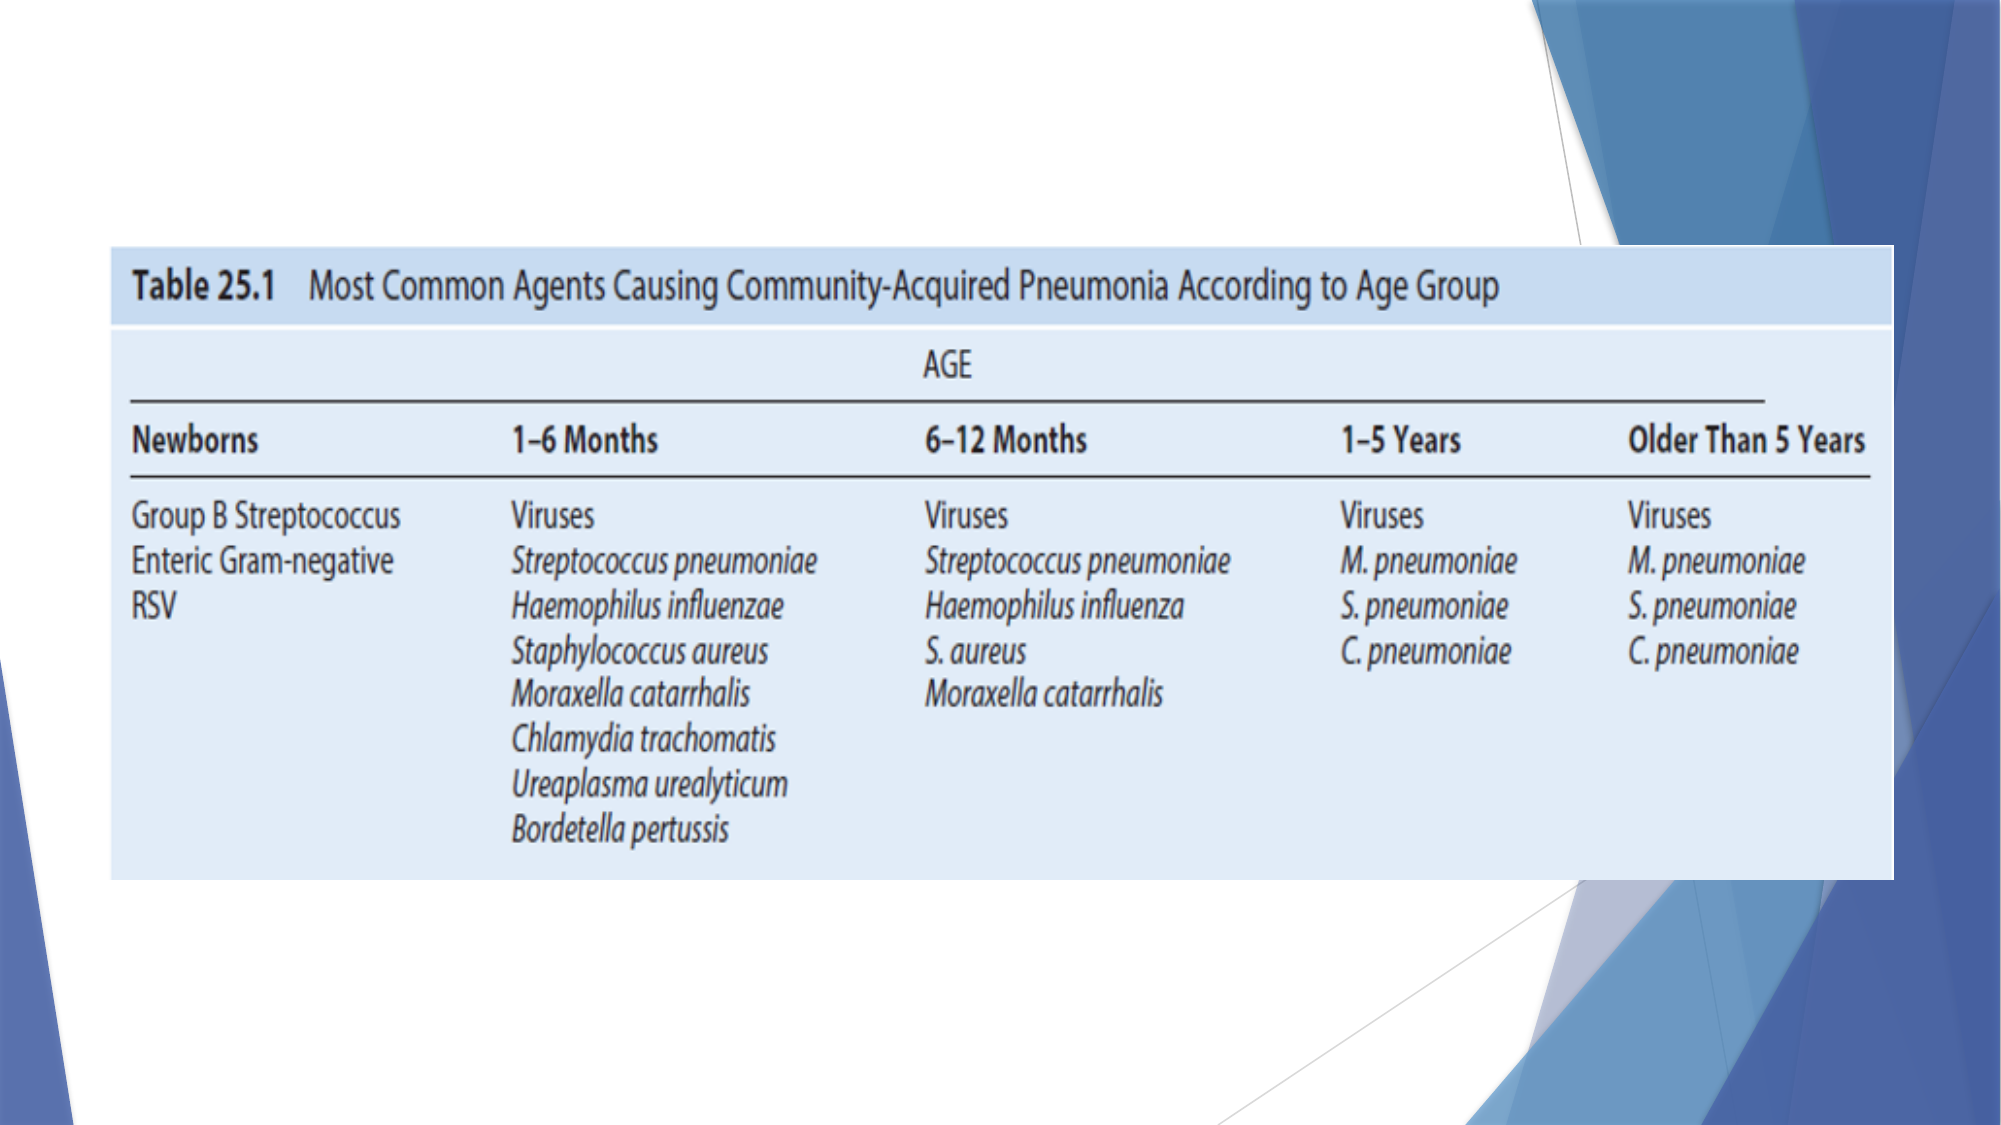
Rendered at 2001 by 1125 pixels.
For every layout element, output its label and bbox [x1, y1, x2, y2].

list [105, 244, 1895, 881]
